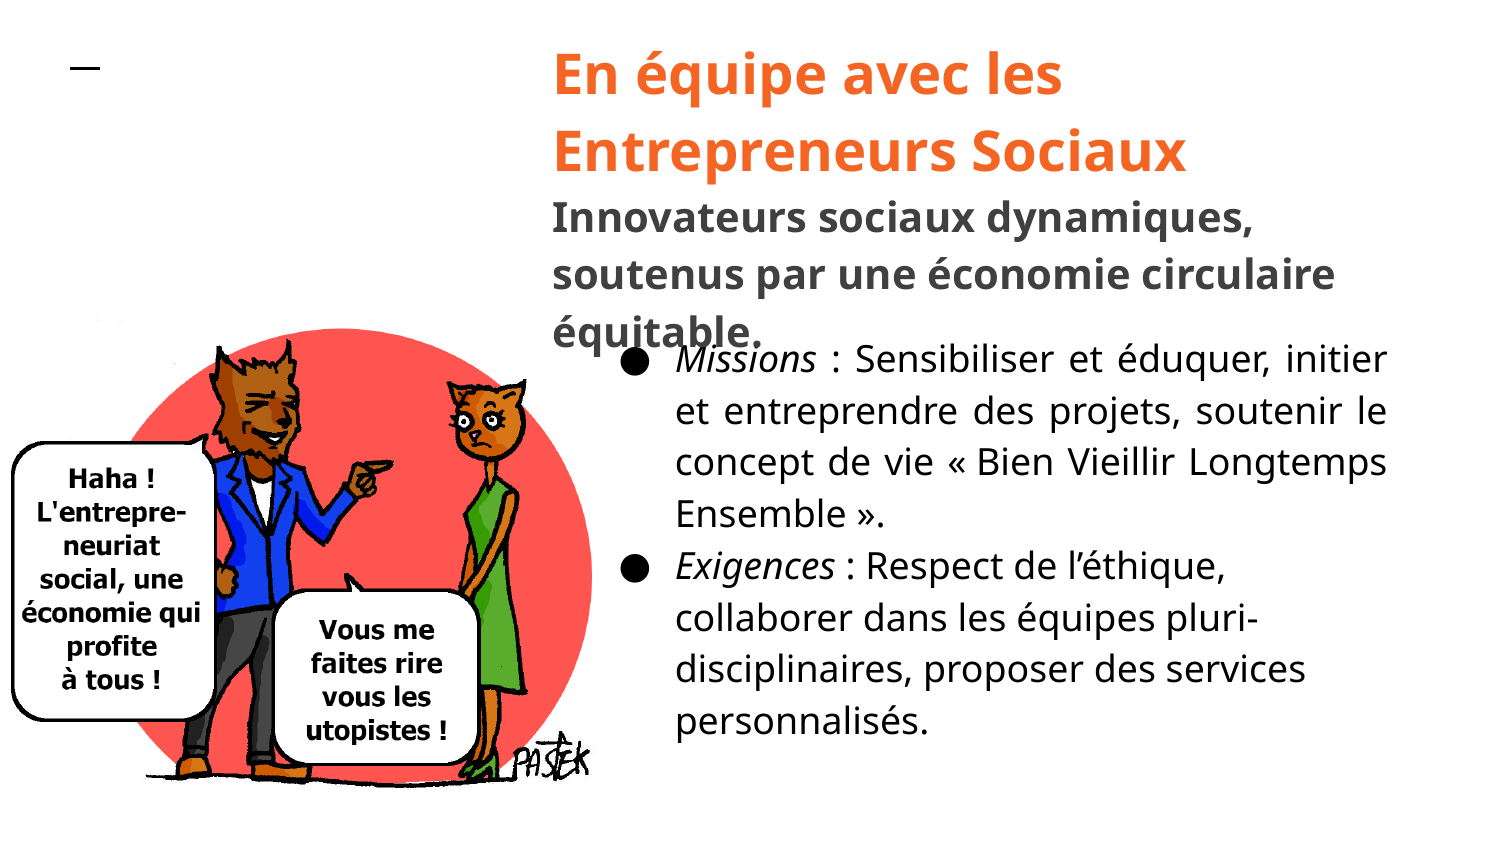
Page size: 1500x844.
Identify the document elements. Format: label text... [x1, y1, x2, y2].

text_box En équipe avec les Entrepreneurs Sociaux Innovateurs sociaux dynamiques, soutenus par une économie circulaire équitable. [537, 68, 1429, 325]
picture [0, 315, 604, 796]
list Missions : Sensibiliser et éduquer, initier et entreprendre des projets, soutenir le concept de vie « Bien Vieillir Longtemps Ensemble ». Exigences : Respect de l’éthique, collaborer dans les équipes pluri- disciplinaires, proposer des services personnalisés. [607, 357, 1404, 723]
